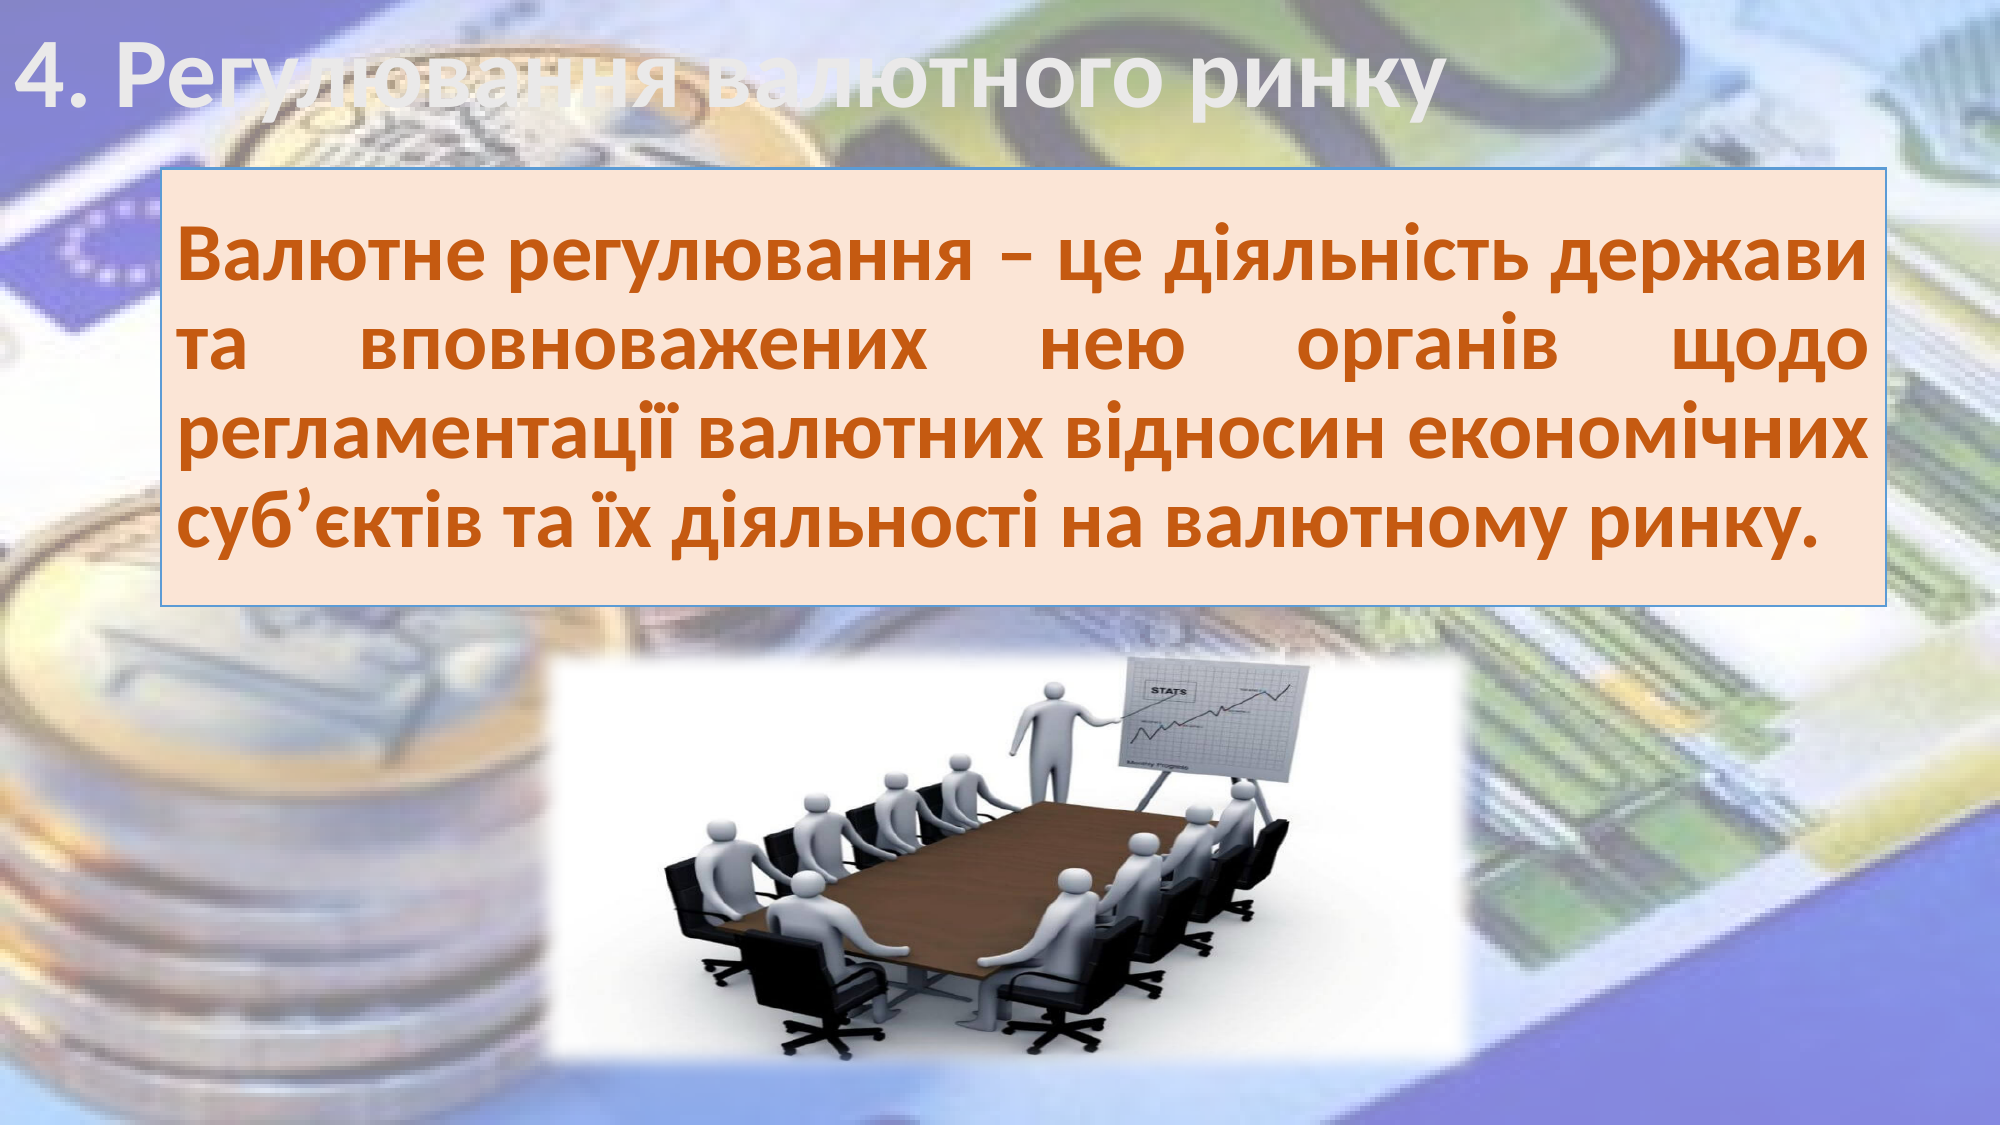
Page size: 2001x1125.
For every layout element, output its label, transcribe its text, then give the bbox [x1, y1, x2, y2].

text_box 4. Регулювання валютного ринку [0, 0, 1704, 180]
title Валютне регулювання – це діяльність держави та вповноважених нею органів щодо регламентації валютних відносин економічних суб’єктів та їх діяльності на валютному ринку. [160, 167, 1887, 607]
picture [528, 635, 1484, 1078]
